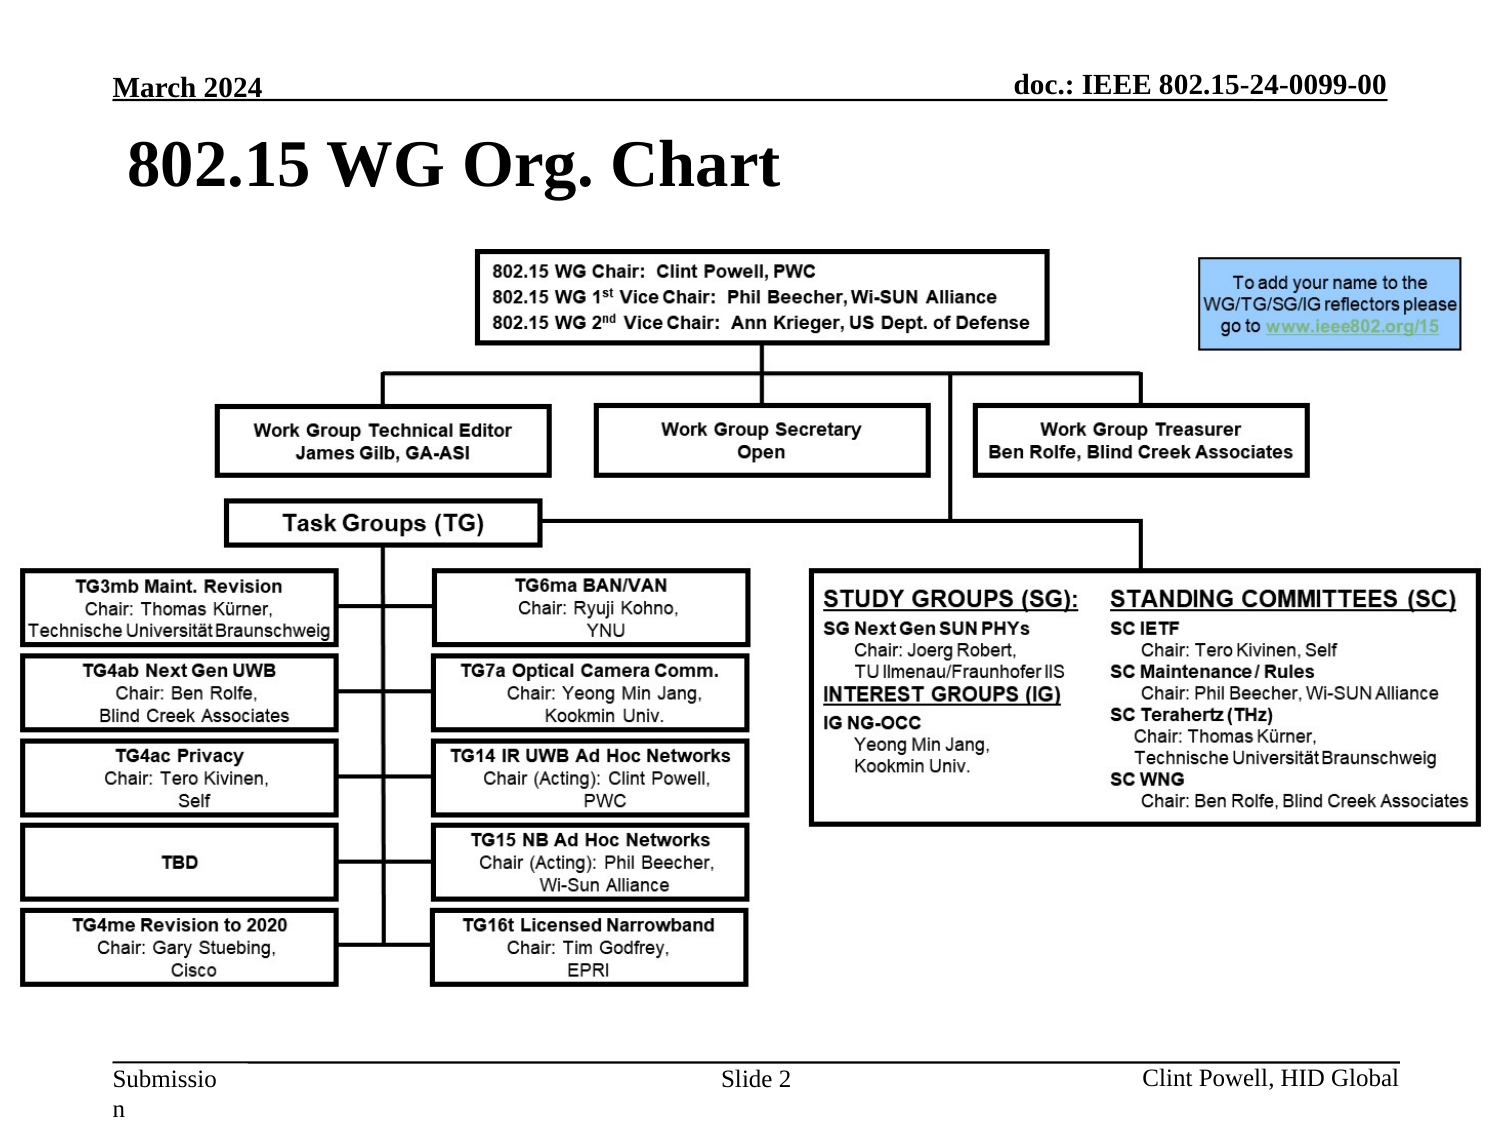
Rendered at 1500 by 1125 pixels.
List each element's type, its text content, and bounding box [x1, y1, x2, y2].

text_box 802.15 WG Org. Chart [112, 97, 1438, 222]
slide_number Slide 2 [712, 1062, 800, 1093]
picture [15, 249, 1484, 992]
